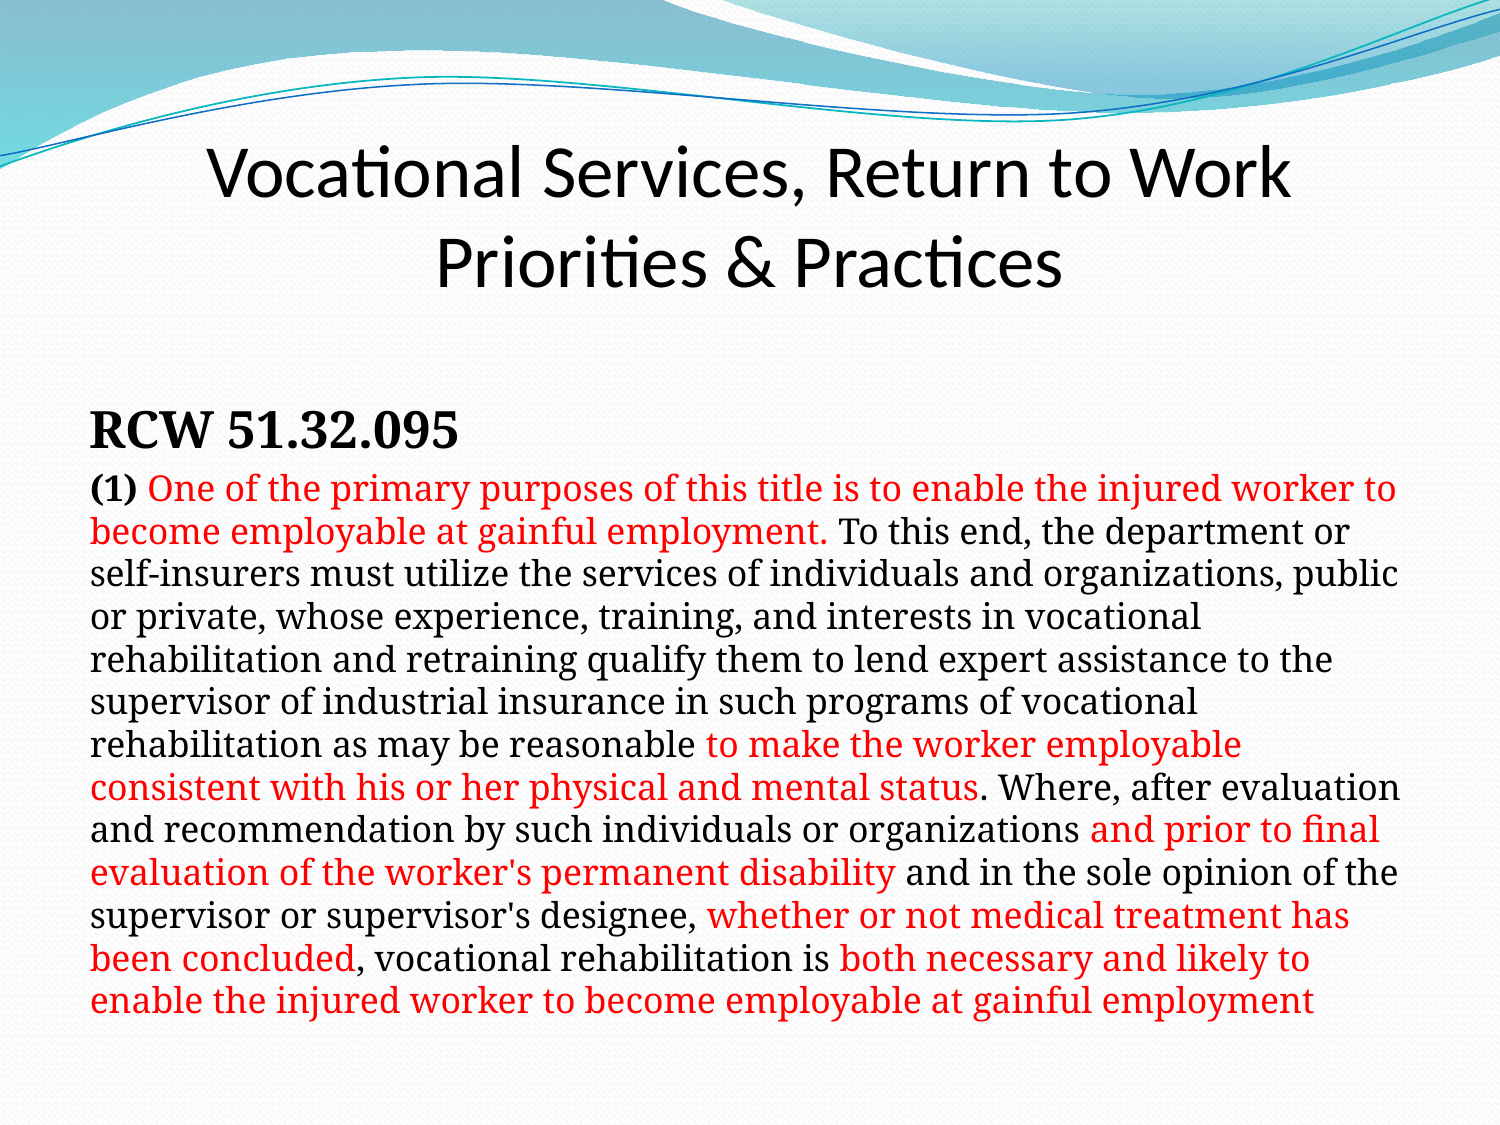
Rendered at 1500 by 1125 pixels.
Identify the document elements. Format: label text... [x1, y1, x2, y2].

list RCW 51.32.095 (1) One of the primary purposes of this title is to enable the injured worker to become employable at gainful employment. To this end, the department or self-insurers must utilize the services of individuals and organizations, public or private, whose experience, training, and interests in vocational rehabilitation and retraining qualify them to lend expert assistance to the supervisor of industrial insurance in such programs of vocational rehabilitation as may be reasonable to make the worker employable consistent with his or her physical and mental status. Where, after evaluation and recommendation by such individuals or organizations and prior to final evaluation of the worker's permanent disability and in the sole opinion of the supervisor or supervisor's designee, whether or not medical treatment has been concluded, vocational rehabilitation is both necessary and likely to enable the injured worker to become employable at gainful employment [75, 317, 1425, 1038]
title Vocational Services, Return to Work Priorities & Practices [75, 115, 1425, 303]
